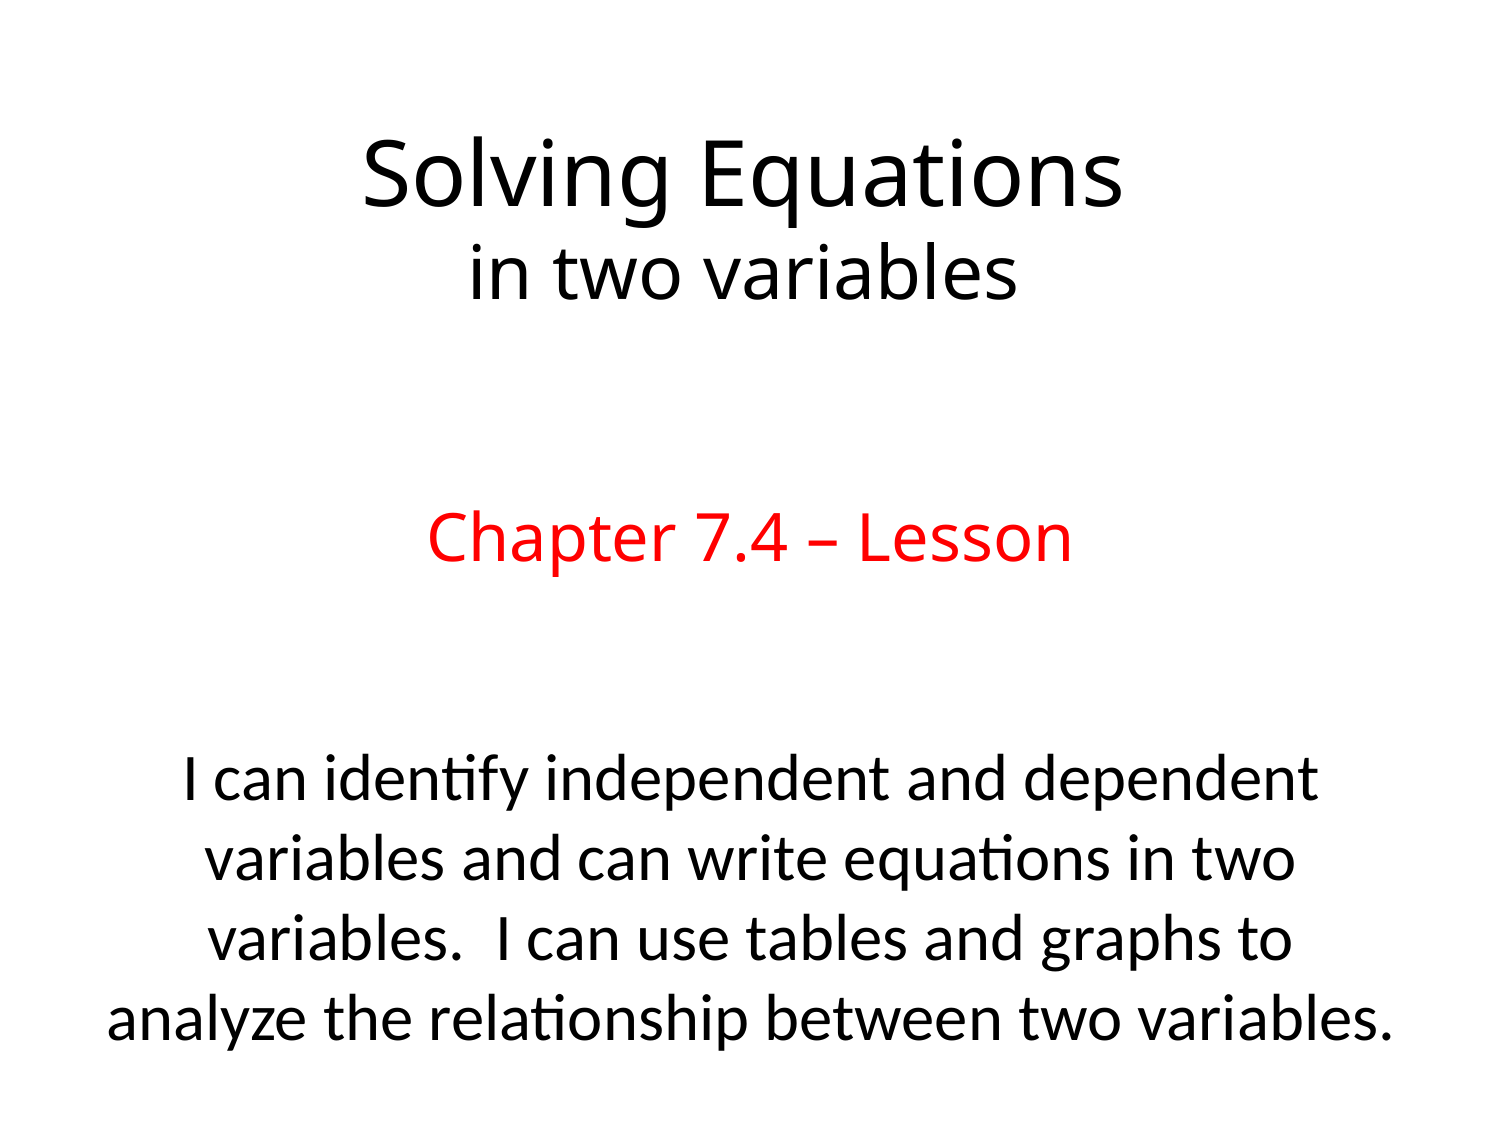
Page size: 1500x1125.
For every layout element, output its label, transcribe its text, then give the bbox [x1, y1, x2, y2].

title Solving Equations in two variables [185, 93, 1303, 335]
text_box I can identify independent and dependent variables and can write equations in two variables. I can use tables and graphs to analyze the relationship between two variables. [85, 726, 1417, 1062]
subtitle Chapter 7.4 – Lesson [116, 487, 1386, 617]
